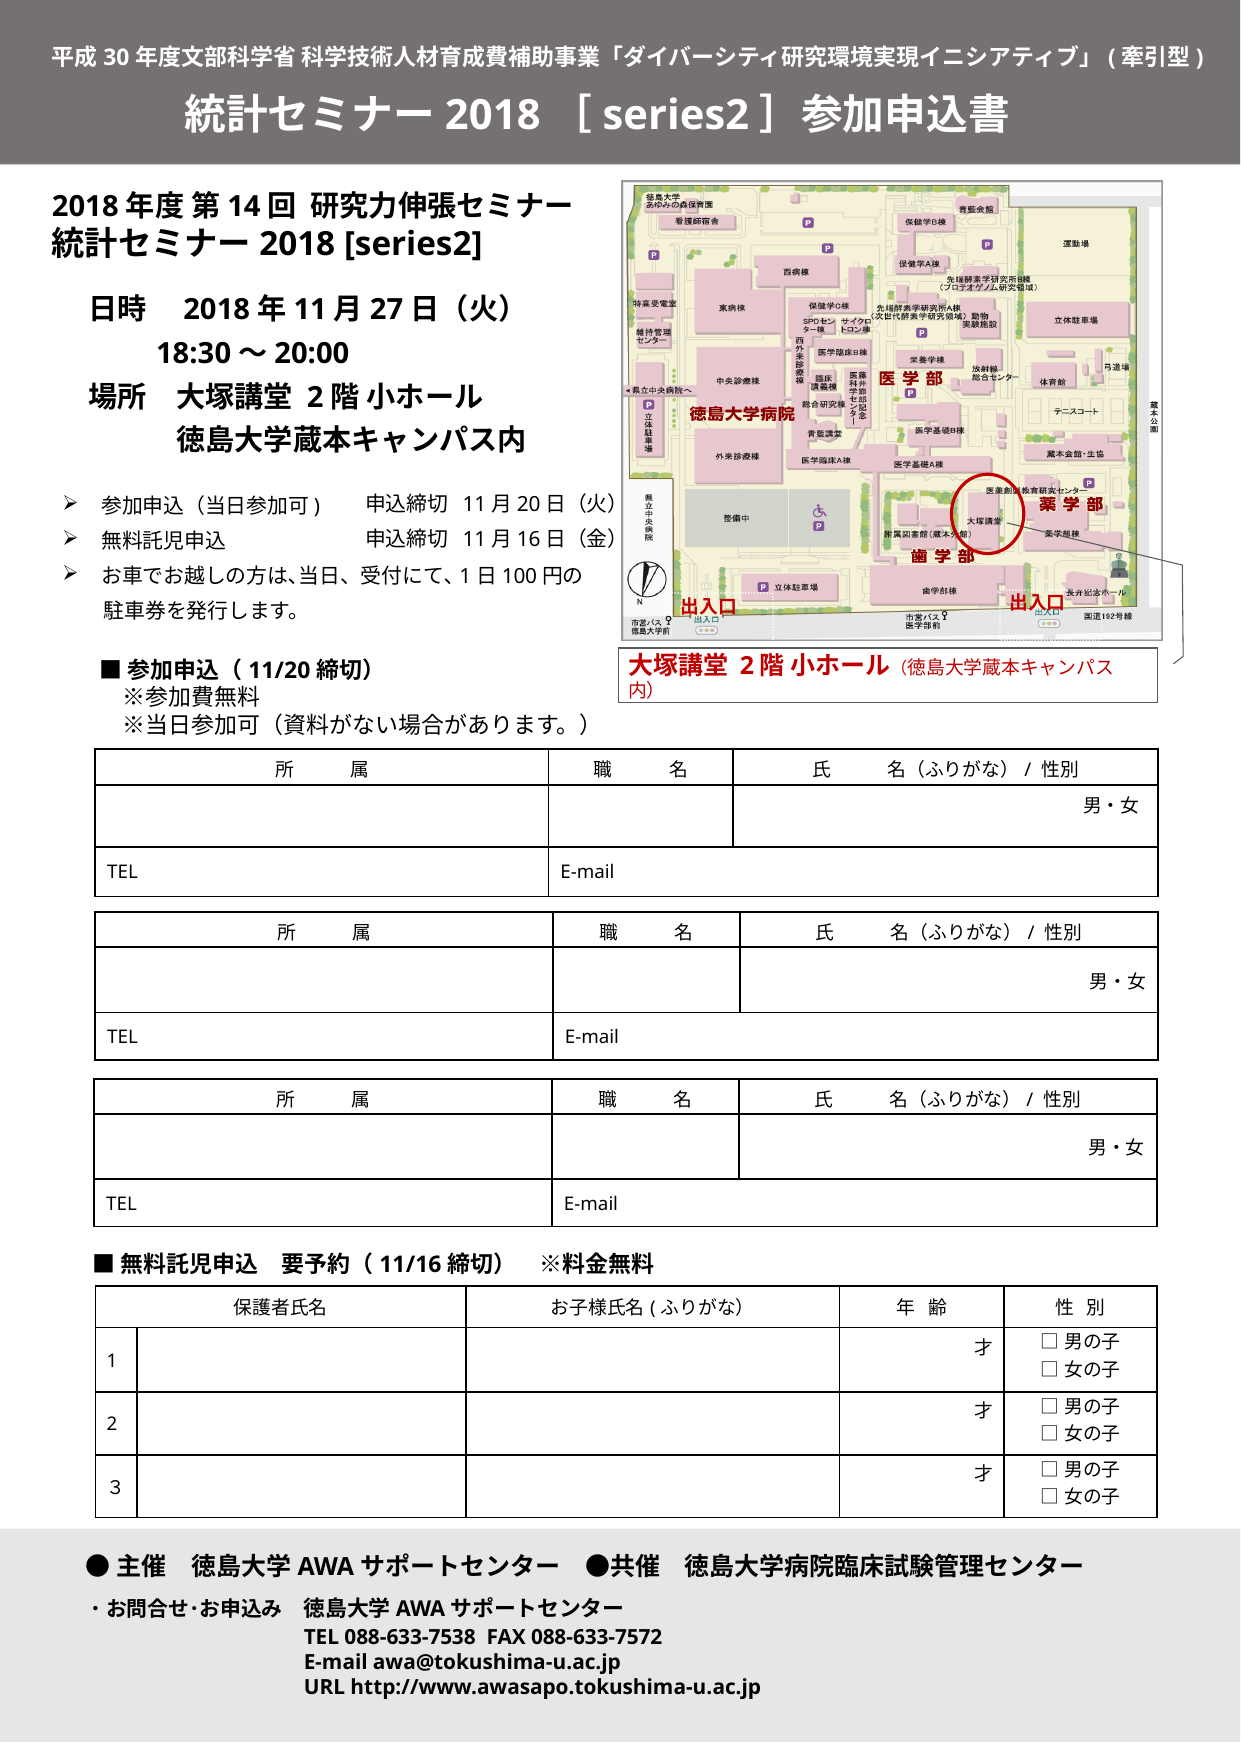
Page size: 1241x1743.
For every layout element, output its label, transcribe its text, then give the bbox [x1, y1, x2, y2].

picture [621, 180, 1163, 641]
table_cell E-mail [553, 1180, 1156, 1226]
table_cell [467, 1328, 839, 1391]
table_header 保護者氏名 [96, 1287, 465, 1327]
table_cell ３ [96, 1456, 136, 1517]
table_header 職 名 [554, 913, 739, 946]
table_cell E-mail [554, 1013, 1157, 1059]
text_box 大塚講堂 2階 小ホール（徳島大学蔵本キャンパス内） [623, 648, 1158, 703]
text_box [70, 1587, 988, 1721]
table_cell 男・女 [740, 1115, 1156, 1178]
table_cell □男の子 □女の子 [1005, 1456, 1156, 1517]
table_cell [467, 1393, 839, 1454]
table_header 所 属 [95, 1080, 551, 1113]
table_header お子様氏名(ふりがな） [467, 1287, 839, 1327]
table_cell [549, 786, 732, 846]
text_box 2018年度 第14回 研究力伸張セミナー 統計セミナー2018 [series2] [37, 180, 621, 307]
text_box 申込締切 11月20日（火） 申込締切 11月16日（金） [353, 475, 621, 557]
text_box 参加申込（当日参加可) 無料託児申込 お車でお越しの方は､当日、受付にて､1日100円の 駐車券を発行します。 [50, 477, 598, 629]
table_header 年 齢 [840, 1287, 1003, 1327]
table_cell [553, 1115, 738, 1178]
table_cell 才 [840, 1328, 1003, 1391]
table_cell [467, 1456, 839, 1517]
table_header 職 名 [553, 1080, 738, 1113]
text_box ●主催 徳島大学AWAサポートセンター ●共催 徳島大学病院臨床試験管理センター [70, 1542, 1224, 1588]
table_cell [138, 1328, 465, 1391]
table_header 氏 名（ふりがな）/ 性別 [734, 750, 1157, 784]
text_box [0, 0, 1241, 165]
table_cell 2 [96, 1393, 136, 1454]
text_box ■参加申込（11/20締切） ※参加費無料 ※当日参加可（資料がない場合があります。） [87, 639, 623, 744]
table_cell □男の子 □女の子 [1005, 1393, 1156, 1454]
table_header 氏 名（ふりがな）/ 性別 [740, 1080, 1156, 1113]
table_cell TEL [96, 1013, 552, 1059]
text_box ■無料託児申込 要予約（11/16締切） ※料金無料 [77, 1242, 792, 1285]
table_cell TEL [96, 848, 548, 896]
text_box 平成30年度文部科学省 科学技術人材育成費補助事業「ダイバーシティ研究環境実現イニシアティブ」(牽引型) [37, 35, 1241, 78]
table_header 所 属 [96, 750, 548, 784]
table_header 職 名 [549, 750, 732, 784]
text_box 日時 2018年11月27日（火） 18:30～20:00 場所 大塚講堂 2階 小ホール 徳島大学蔵本キャンパス内 [76, 307, 582, 463]
table_header 氏 名（ふりがな）/ 性別 [741, 913, 1157, 946]
text_box 統計セミナー2018［series2］参加申込書 [169, 80, 1026, 146]
table_cell 1 [96, 1328, 136, 1391]
table_cell [554, 948, 739, 1012]
table_cell [96, 786, 548, 846]
text_box [0, 1528, 1241, 1743]
table_cell TEL [95, 1180, 551, 1226]
table_cell 才 [840, 1456, 1003, 1517]
table_cell [138, 1393, 465, 1454]
table_cell [96, 948, 552, 1012]
table_cell □男の子 □女の子 [1005, 1328, 1156, 1391]
table_cell [95, 1115, 551, 1178]
table_header 所 属 [96, 913, 552, 946]
table_cell E-mail [549, 848, 1157, 896]
table_header 性 別 [1005, 1287, 1156, 1327]
table_cell 男・女 [734, 786, 1157, 846]
table_cell 男・女 [741, 948, 1157, 1012]
table_cell [138, 1456, 465, 1517]
table_cell 才 [840, 1393, 1003, 1454]
